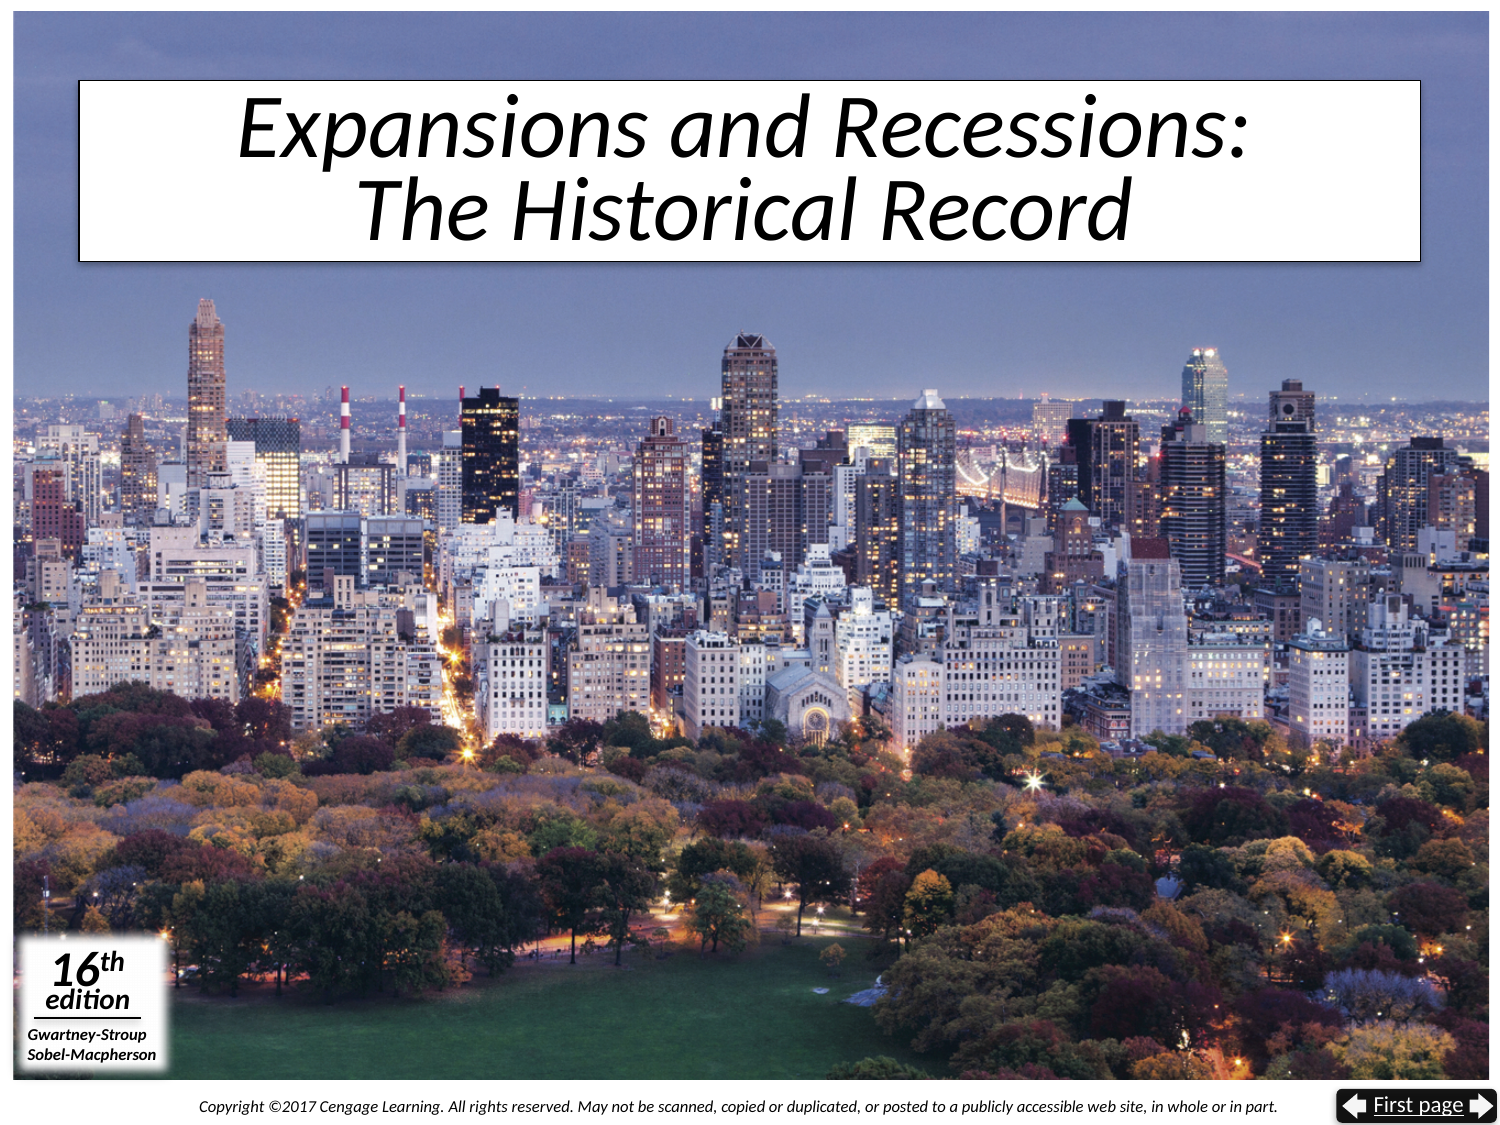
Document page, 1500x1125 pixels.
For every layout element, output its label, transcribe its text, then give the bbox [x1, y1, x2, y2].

picture [12, 11, 1490, 1080]
title Expansions and Recessions: The Historical Record [107, 96, 1383, 255]
